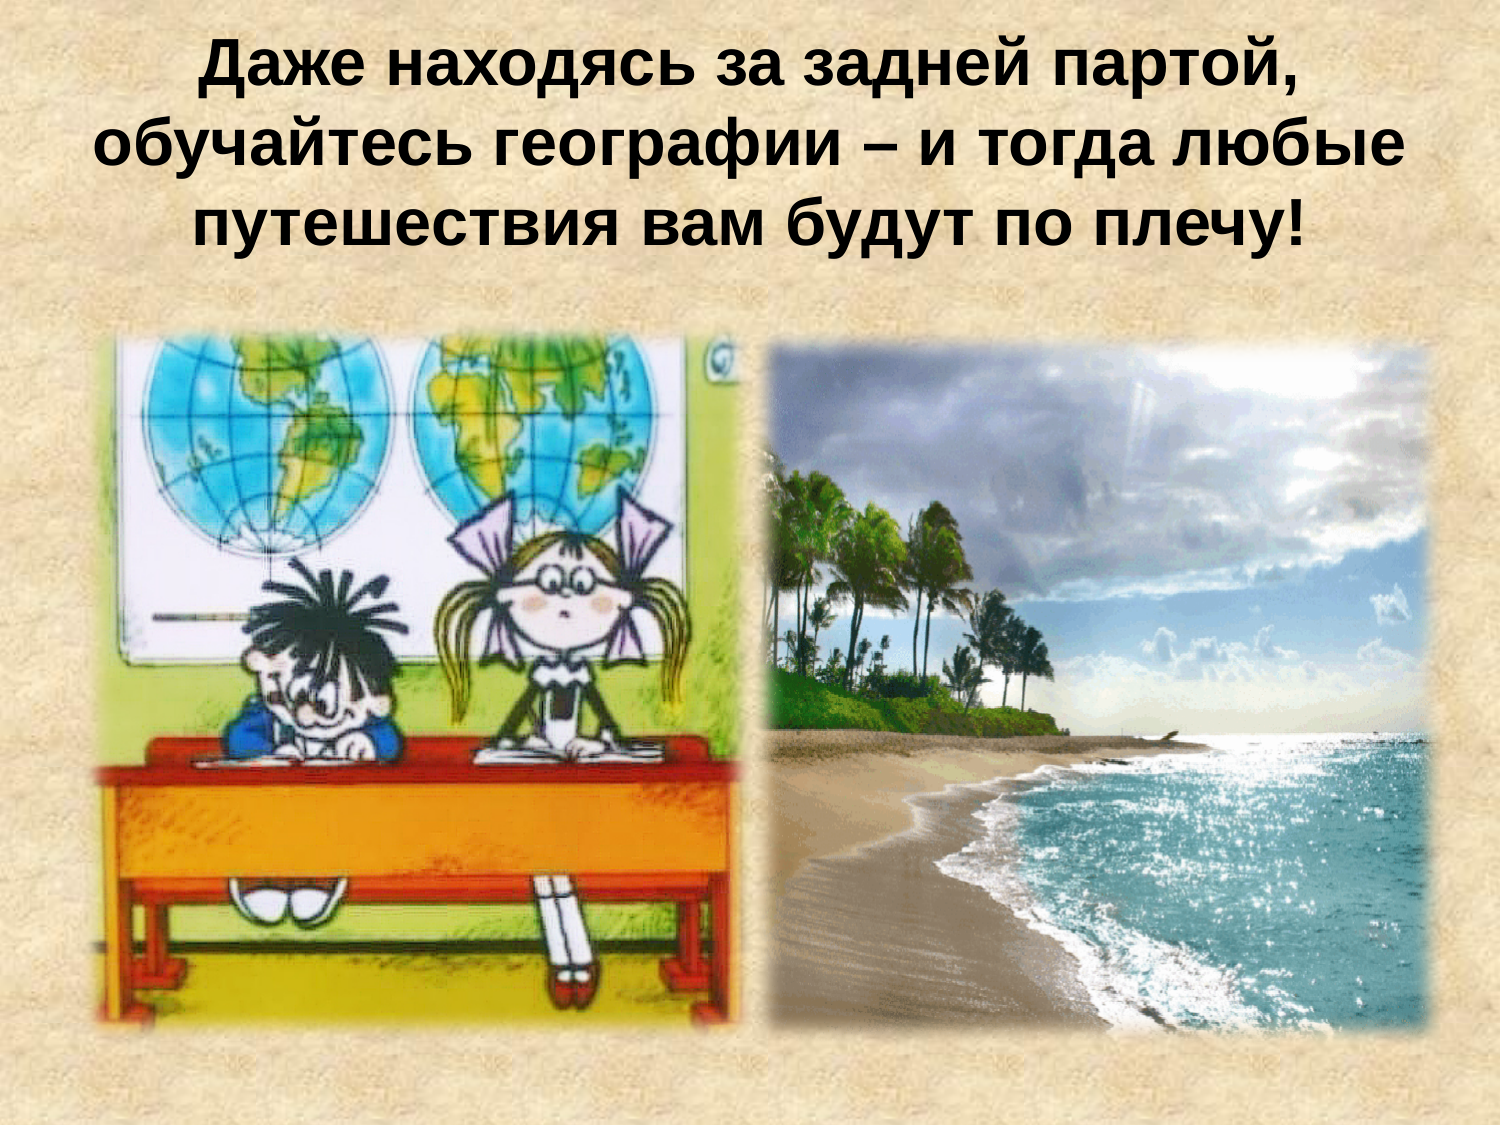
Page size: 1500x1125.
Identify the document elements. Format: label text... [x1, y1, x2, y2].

picture [0, 0, 1500, 1125]
title Даже находясь за задней партой, обучайтесь географии – и тогда любые путешествия вам будут по плечу! [75, 45, 1425, 233]
